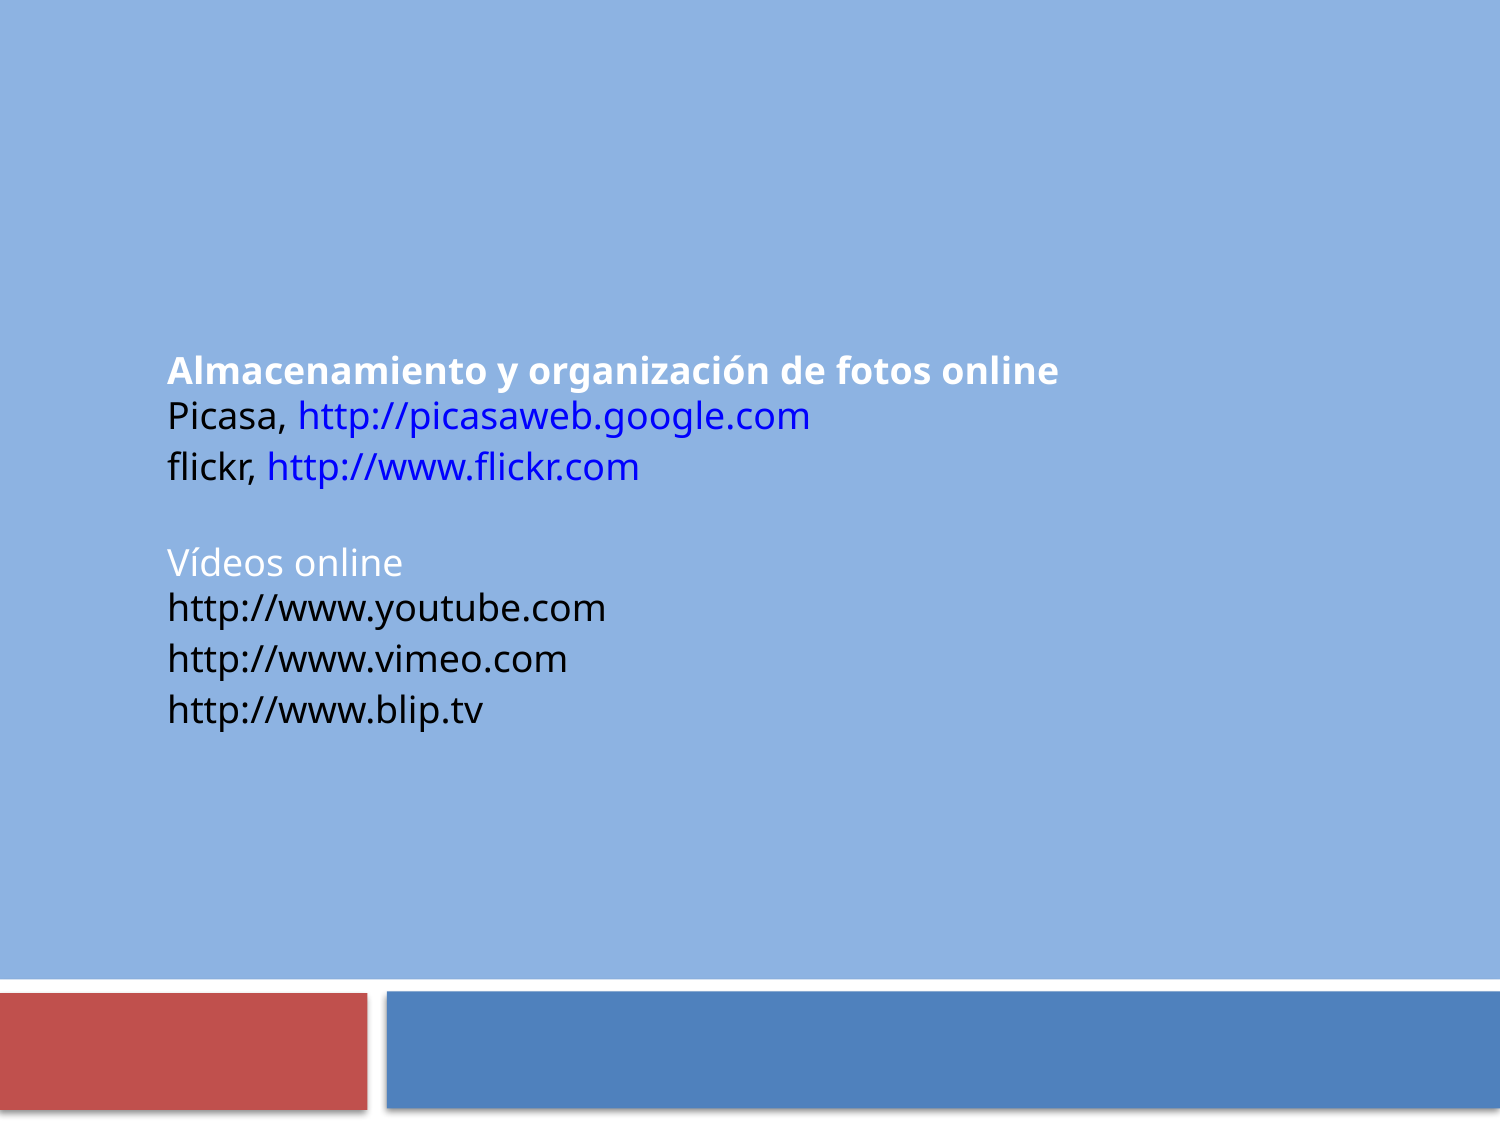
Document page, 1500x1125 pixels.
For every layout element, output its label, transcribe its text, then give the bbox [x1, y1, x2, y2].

text_box Almacenamiento y organización de fotos online Picasa, http://picasaweb.google.com flickr, http://www.flickr.com Vídeos online http://www.youtube.com http://www.vimeo.com http://www.blip.tv [152, 339, 1454, 880]
